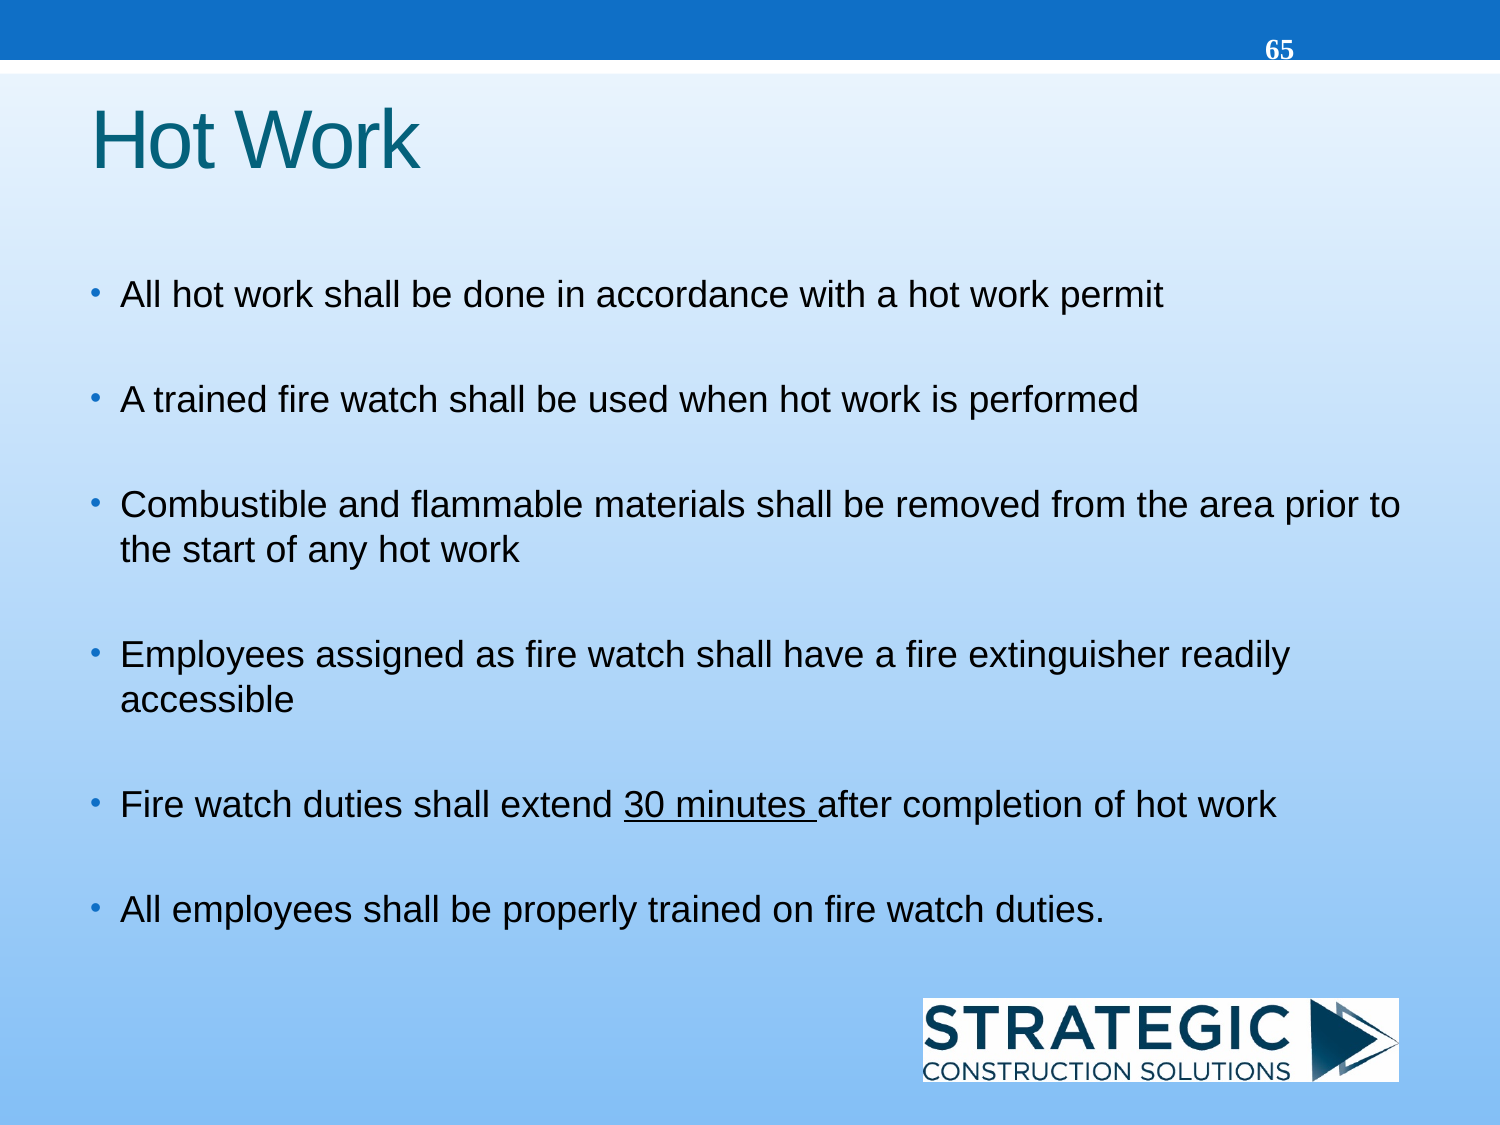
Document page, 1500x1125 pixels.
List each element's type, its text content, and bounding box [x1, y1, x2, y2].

picture [922, 998, 1399, 1082]
slide_number 65 [1250, 3, 1425, 57]
list All hot work shall be done in accordance with a hot work permit A trained fire watch shall be used when hot work is performed Combustible and flammable materials shall be removed from the area prior to the start of any hot work Employees assigned as fire watch shall have a fire extinguisher readily accessible Fire watch duties shall extend 30 minutes after completion of hot work All employees shall be properly trained on fire watch duties. [75, 262, 1425, 1063]
title Hot Work [75, 56, 1425, 213]
